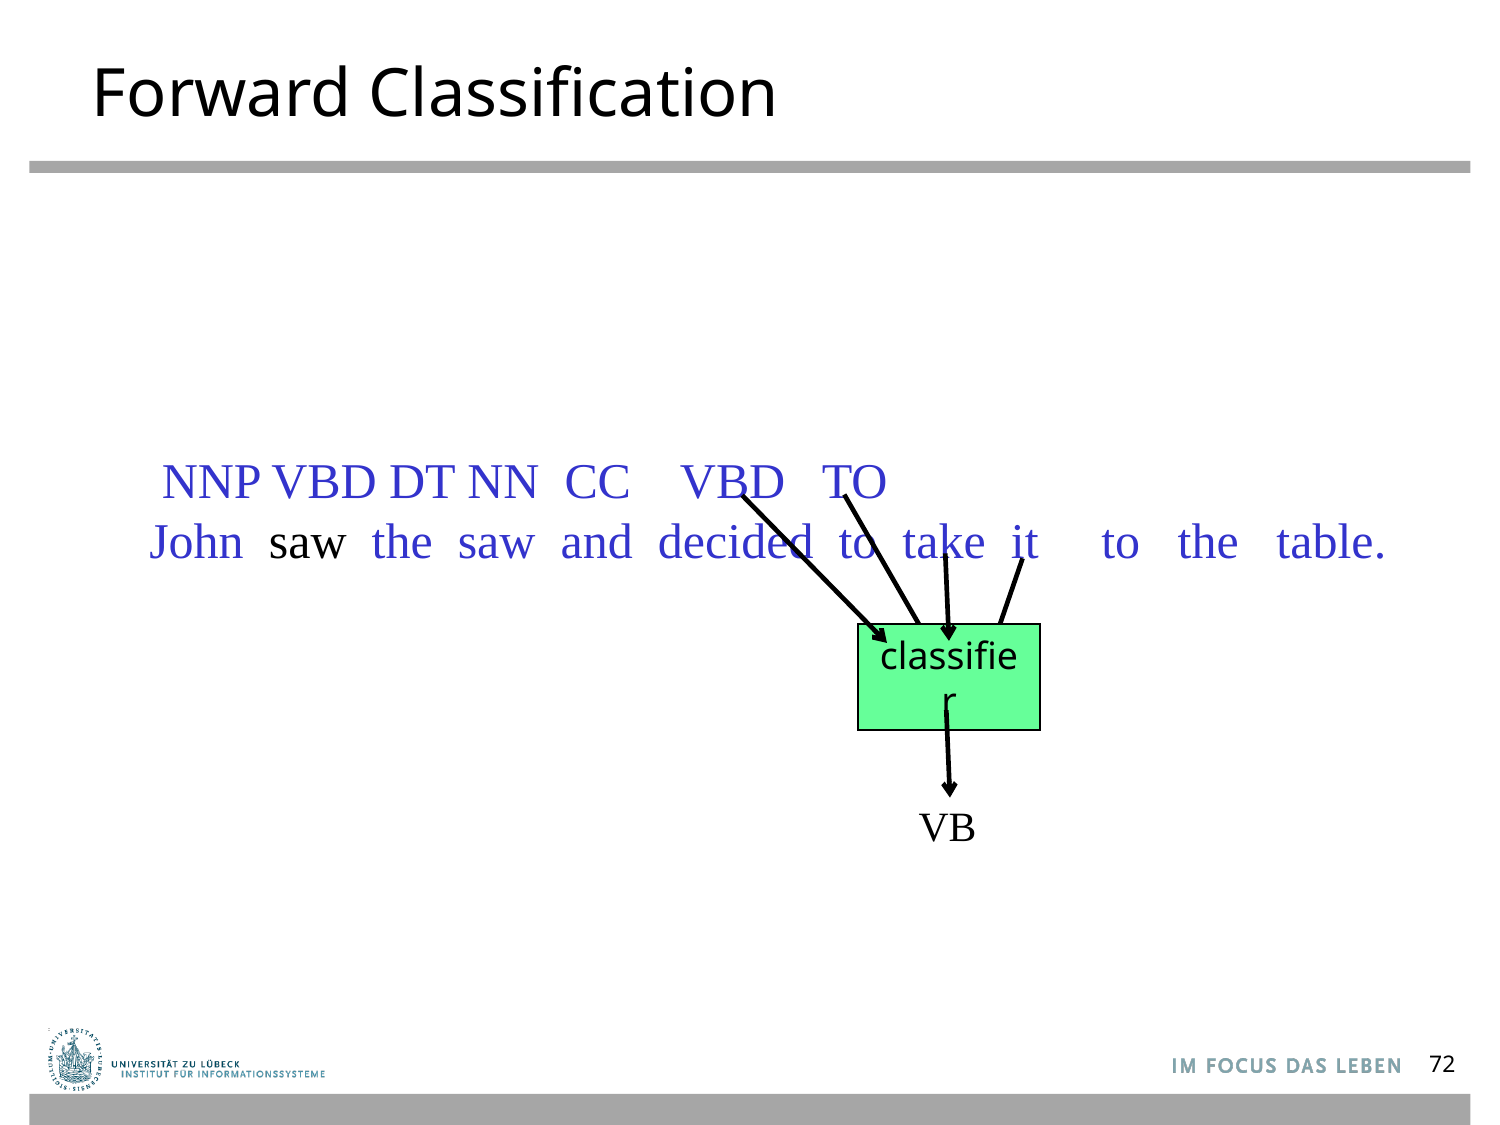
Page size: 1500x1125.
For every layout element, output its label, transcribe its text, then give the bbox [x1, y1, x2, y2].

title Forward Classification [76, 42, 1427, 126]
text_box [742, 495, 887, 643]
text_box VB [889, 792, 1006, 858]
picture [1173, 1058, 1305, 1073]
text_box NNP VBD DT NN CC VBD TO John saw the saw and decided to take it to the table. [134, 440, 1402, 577]
text_box classifier [858, 624, 1040, 730]
slide_number 72 [1305, 1050, 1471, 1083]
